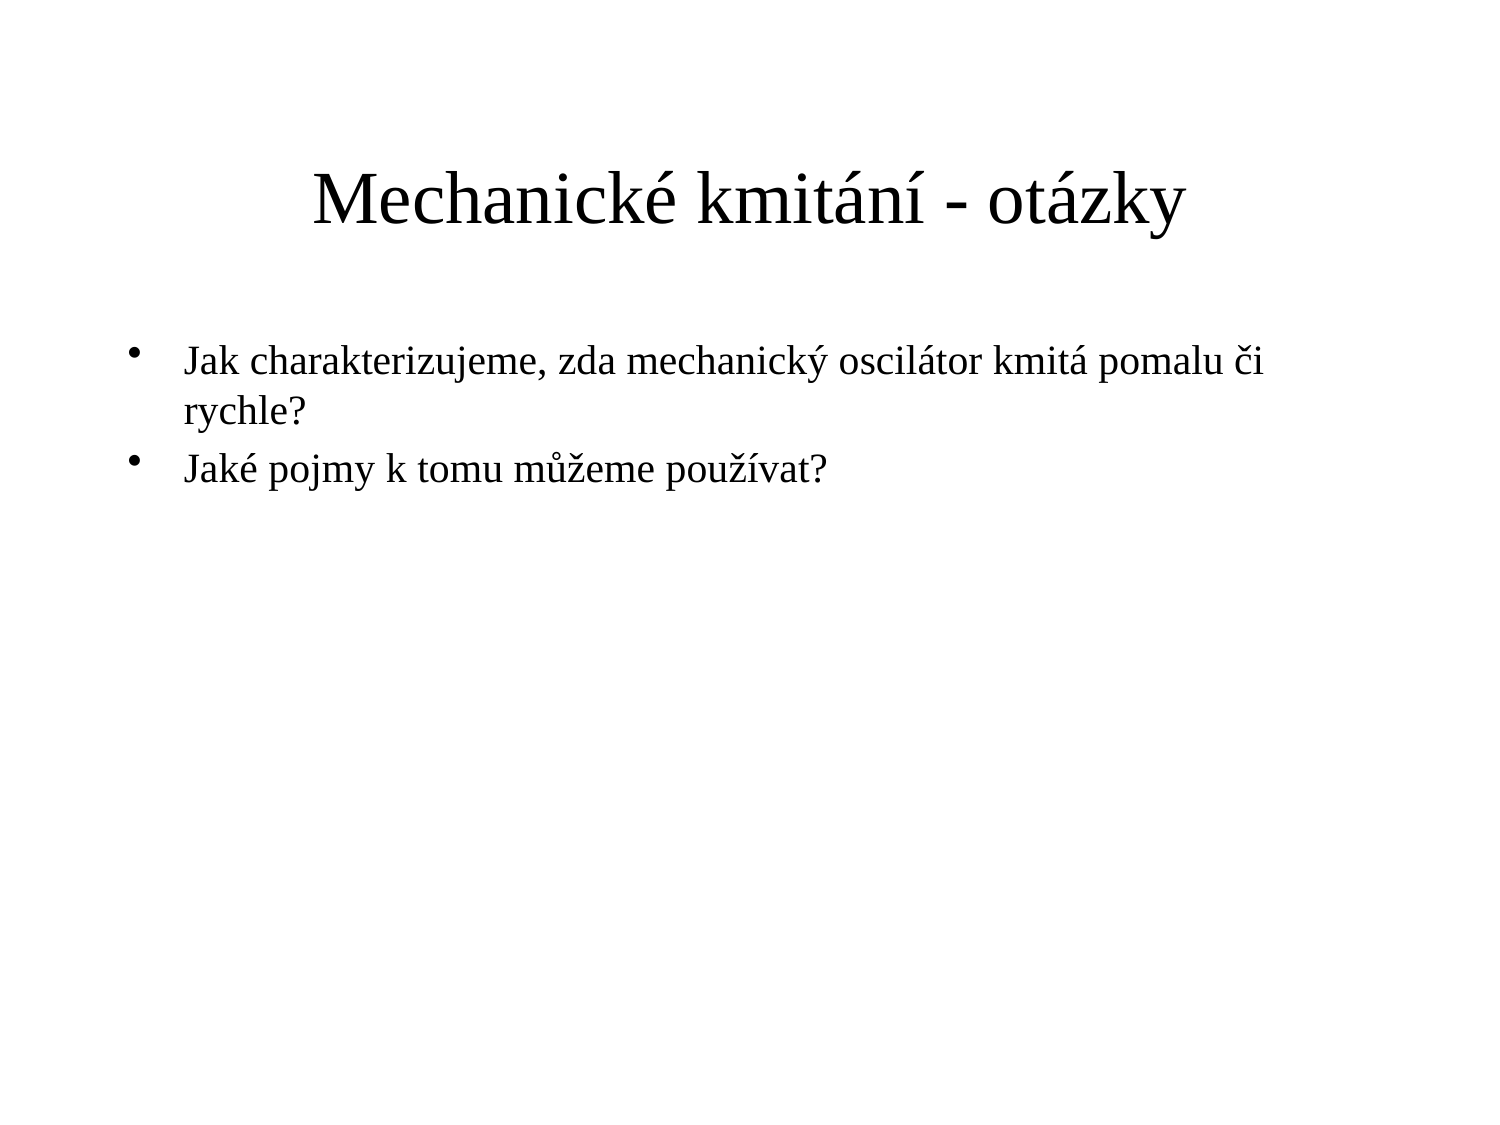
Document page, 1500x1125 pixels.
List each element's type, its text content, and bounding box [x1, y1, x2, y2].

title Mechanické kmitání - otázky [112, 99, 1388, 288]
list Jak charakterizujeme, zda mechanický oscilátor kmitá pomalu či rychle? Jaké pojmy k tomu můžeme používat? [112, 324, 1388, 1000]
